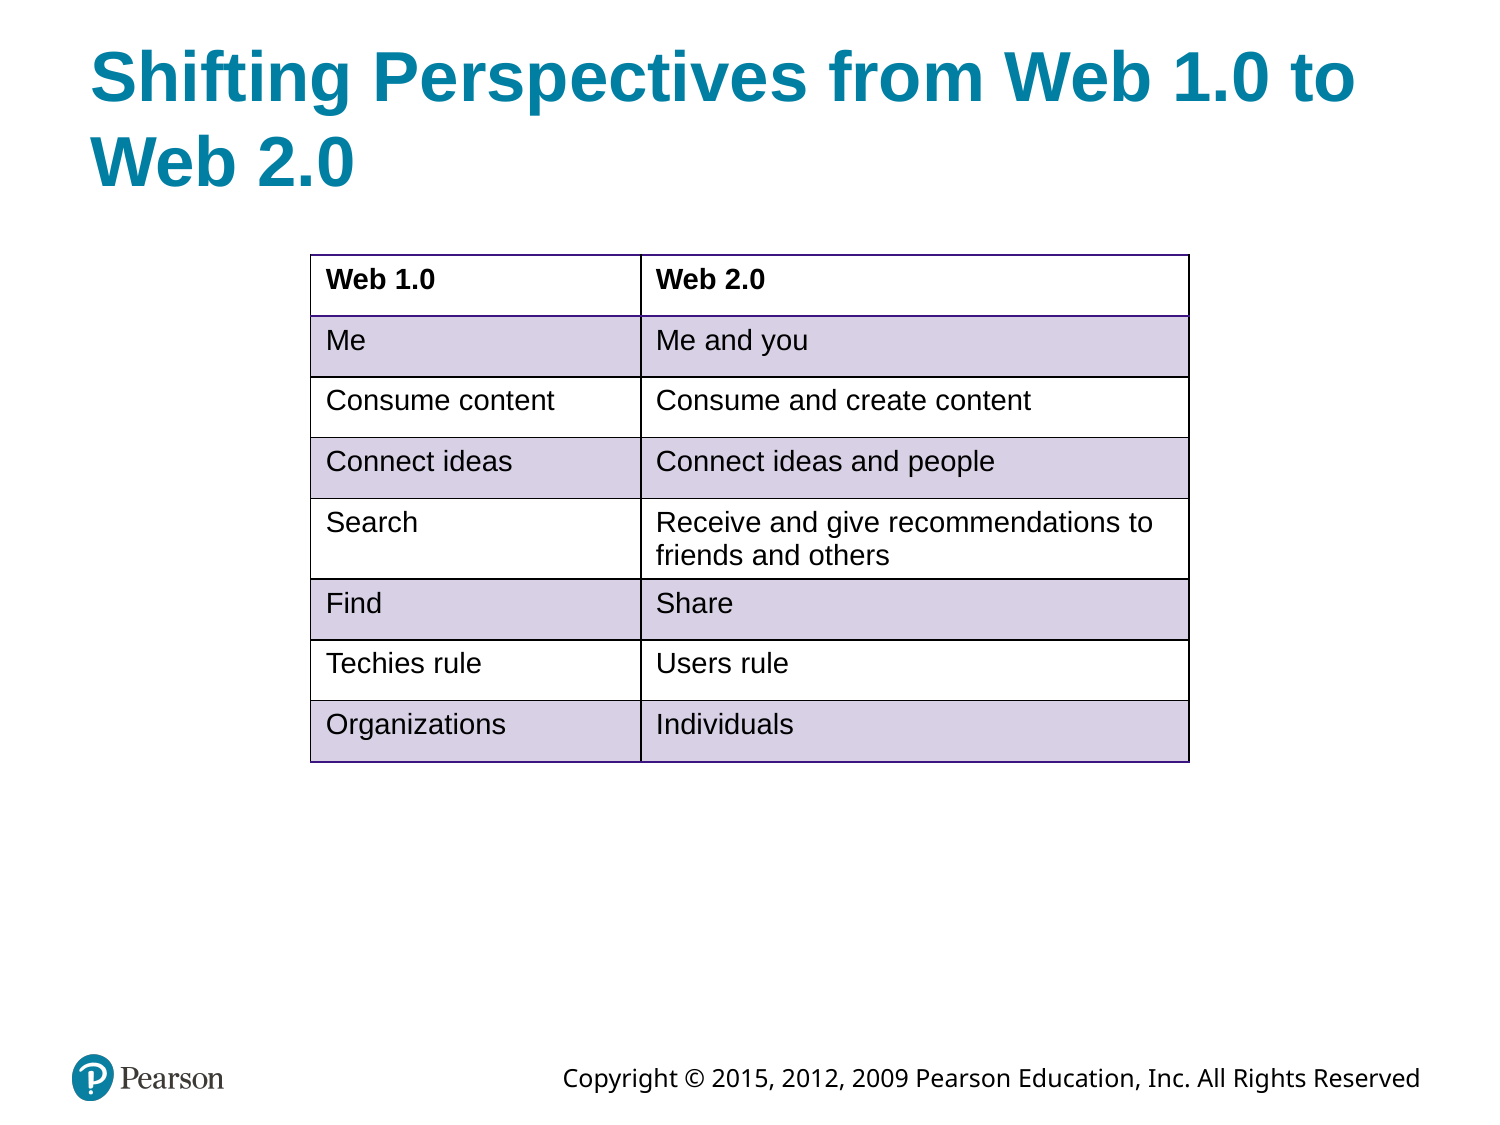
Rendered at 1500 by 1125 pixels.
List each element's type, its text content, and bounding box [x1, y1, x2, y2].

table_cell Share [642, 580, 1188, 639]
picture [80, 1063, 106, 1088]
table_cell Individuals [642, 701, 1188, 761]
table_cell Me [311, 317, 640, 376]
title Shifting Perspectives from Web 1.0 to Web 2.0 [75, 35, 1425, 216]
picture [72, 1054, 88, 1070]
table_cell Receive and give recommendations to friends and others [642, 499, 1188, 578]
table_cell Consume content [311, 378, 640, 437]
table_cell Techies rule [311, 641, 640, 700]
table_cell Search [311, 499, 640, 578]
table_cell Users rule [642, 641, 1188, 700]
picture [98, 1054, 224, 1101]
table_header Web 1.0 [311, 256, 640, 315]
table_cell Me and you [642, 317, 1188, 376]
table_cell Find [311, 580, 640, 639]
table_header Web 2.0 [642, 256, 1188, 315]
table_cell Organizations [311, 701, 640, 761]
table_cell Connect ideas and people [642, 438, 1188, 498]
table_cell Connect ideas [311, 438, 640, 498]
table_cell Consume and create content [642, 378, 1188, 437]
picture [72, 1087, 83, 1101]
